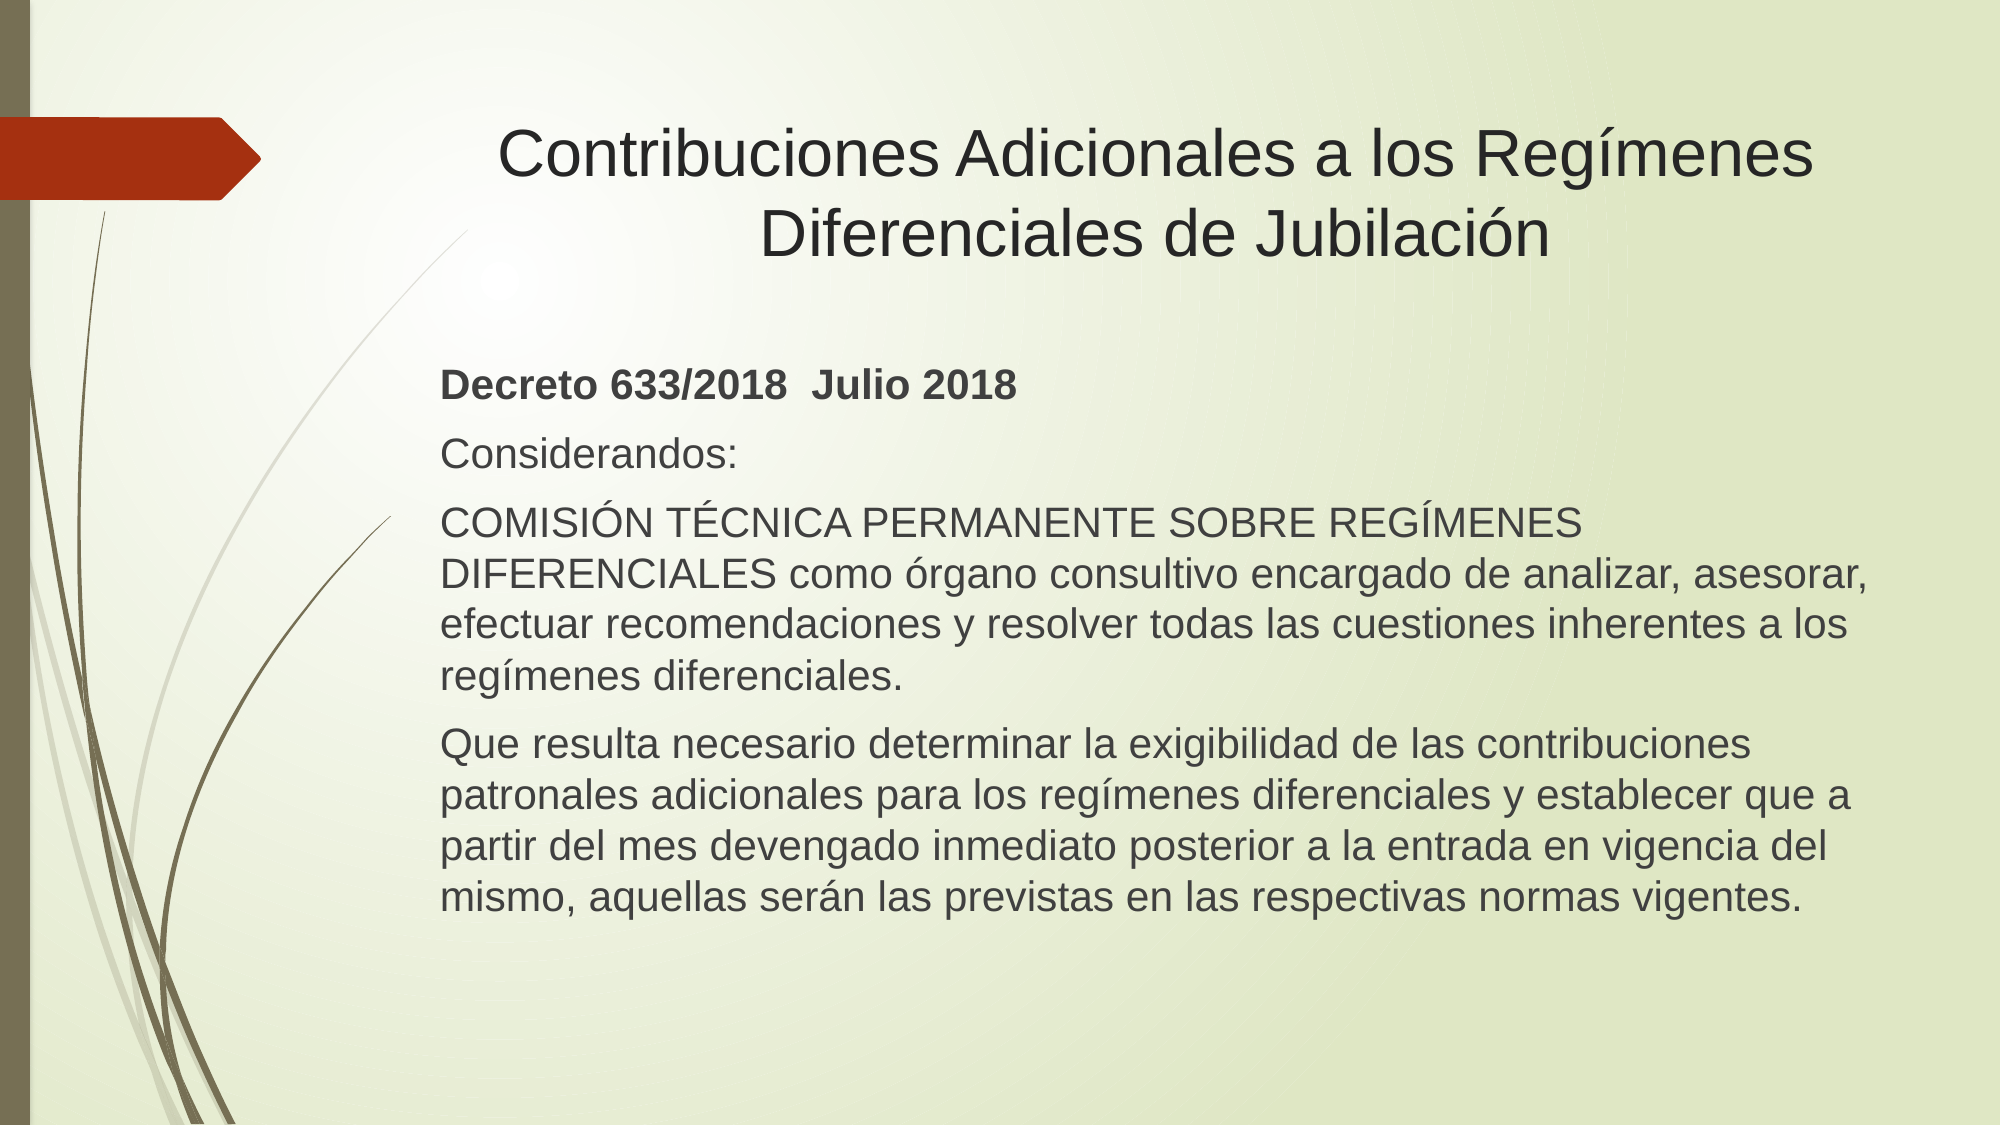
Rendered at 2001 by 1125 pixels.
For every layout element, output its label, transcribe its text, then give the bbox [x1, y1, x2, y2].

title Contribuciones Adicionales a los Regímenes Diferenciales de Jubilación [425, 102, 1888, 313]
list Decreto 633/2018 Julio 2018 Considerandos: COMISIÓN TÉCNICA PERMANENTE SOBRE REGÍMENES DIFERENCIALES como órgano consultivo encargado de analizar, asesorar, efectuar recomendaciones y resolver todas las cuestiones inherentes a los regímenes diferenciales. Que resulta necesario determinar la exigibilidad de las contribuciones patronales adicionales para los regímenes diferenciales y establecer que a partir del mes devengado inmediato posterior a la entrada en vigencia del mismo, aquellas serán las previstas en las respectivas normas vigentes. [424, 350, 1888, 970]
